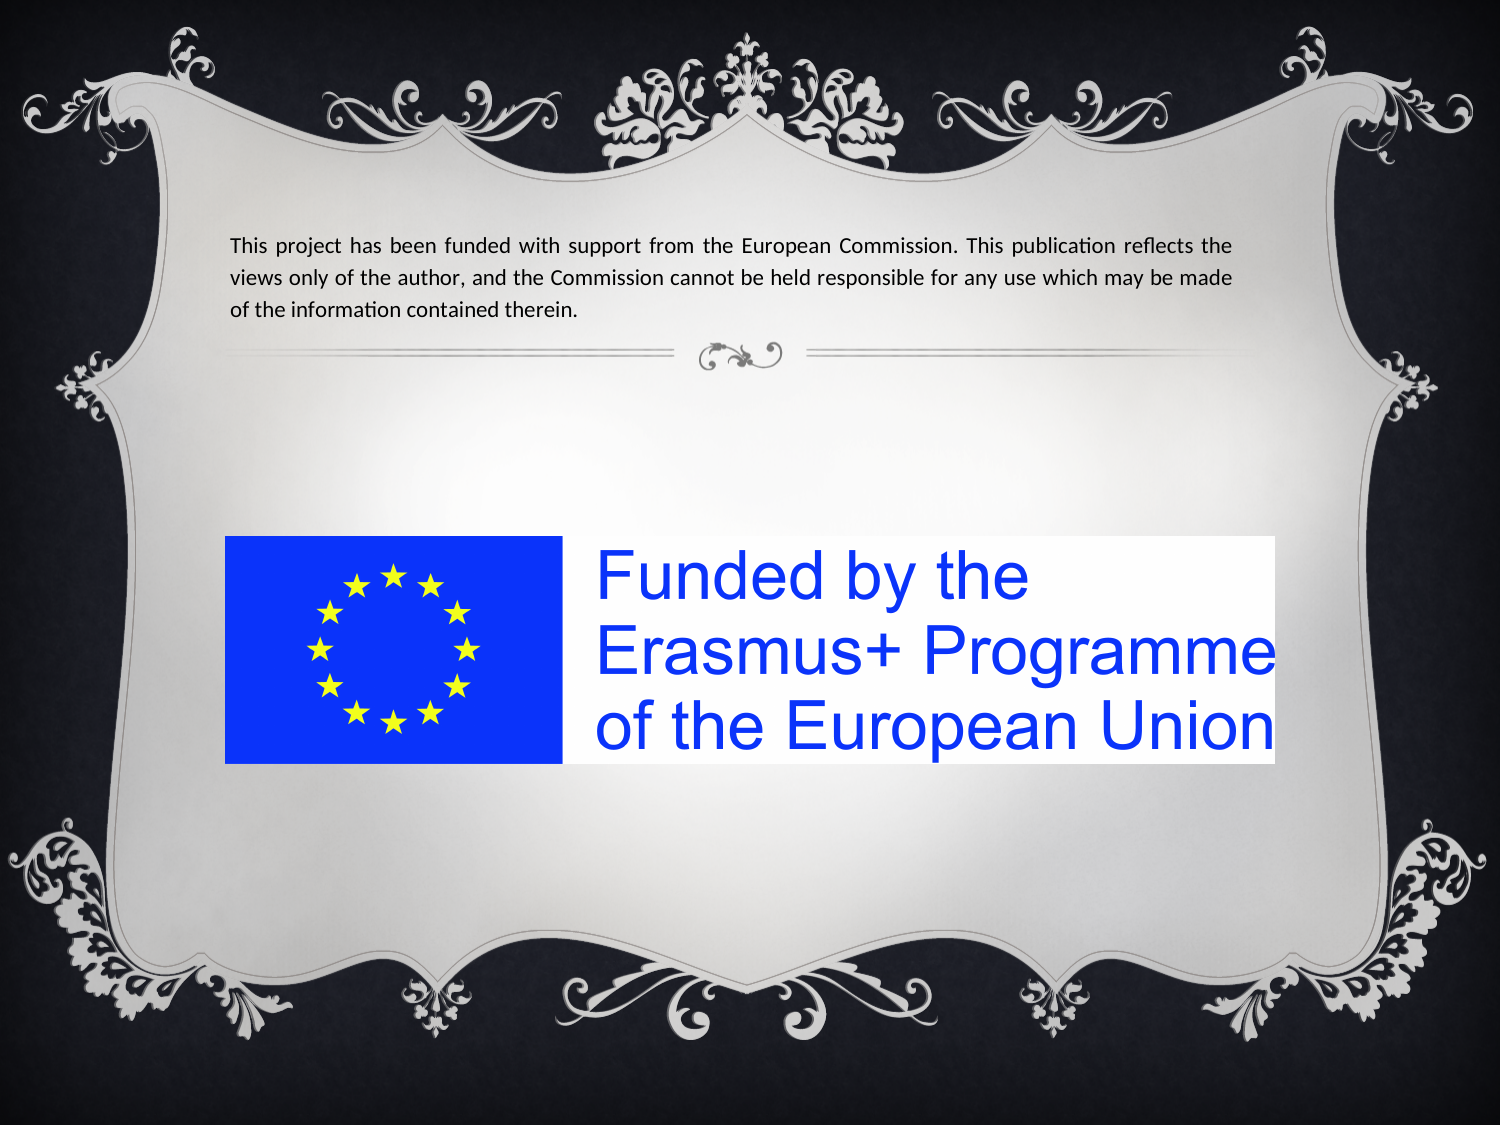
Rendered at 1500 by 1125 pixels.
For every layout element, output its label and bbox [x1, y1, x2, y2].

picture [0, 419, 1500, 1125]
picture [0, 0, 1500, 350]
list [224, 535, 1276, 764]
